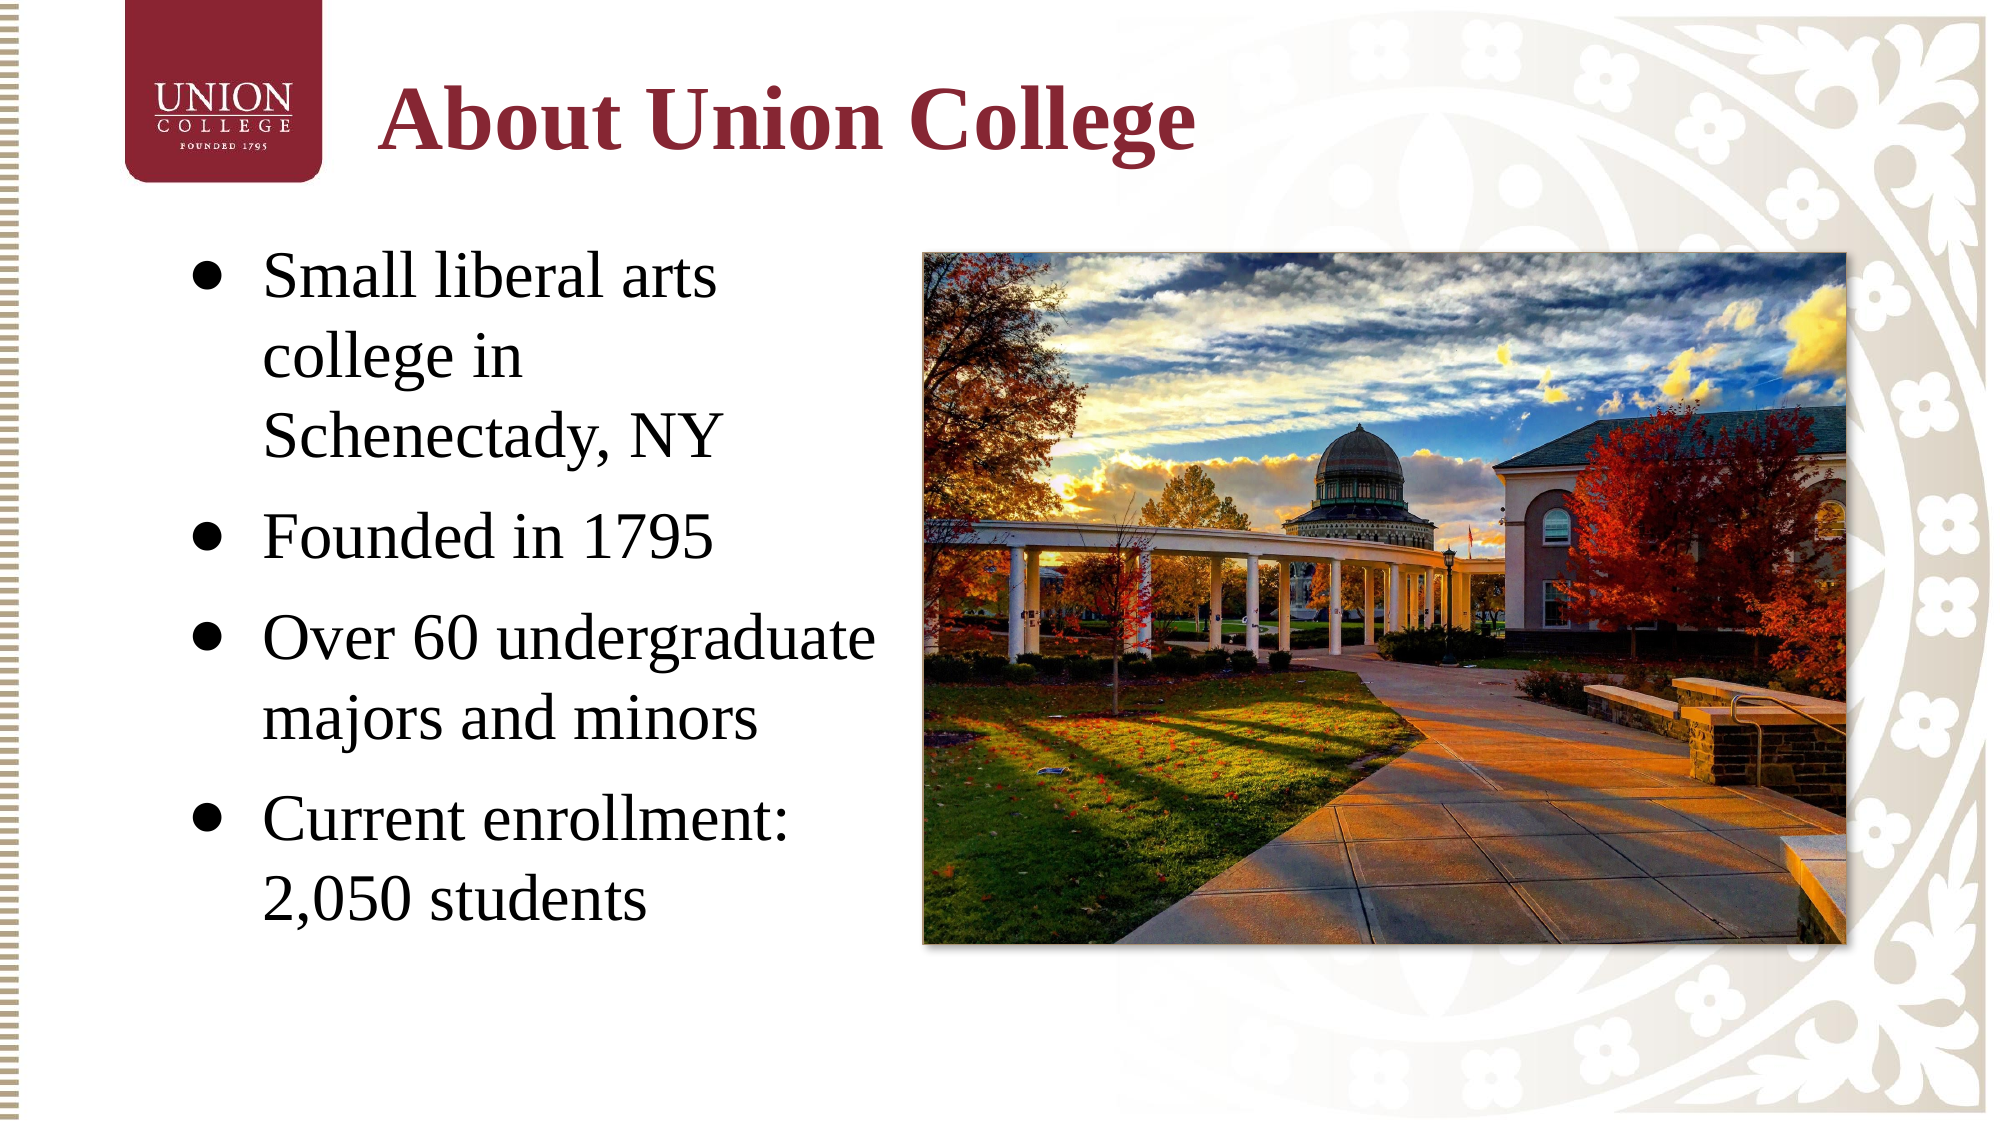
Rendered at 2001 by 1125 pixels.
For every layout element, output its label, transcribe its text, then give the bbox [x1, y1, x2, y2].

text_box About Union College [362, 65, 1766, 175]
text_box Small liberal arts college in Schenectady, NY Founded in 1795 Over 60 undergraduate majors and minors Current enrollment: 2,050 students [172, 223, 899, 974]
picture [0, 0, 2000, 1125]
